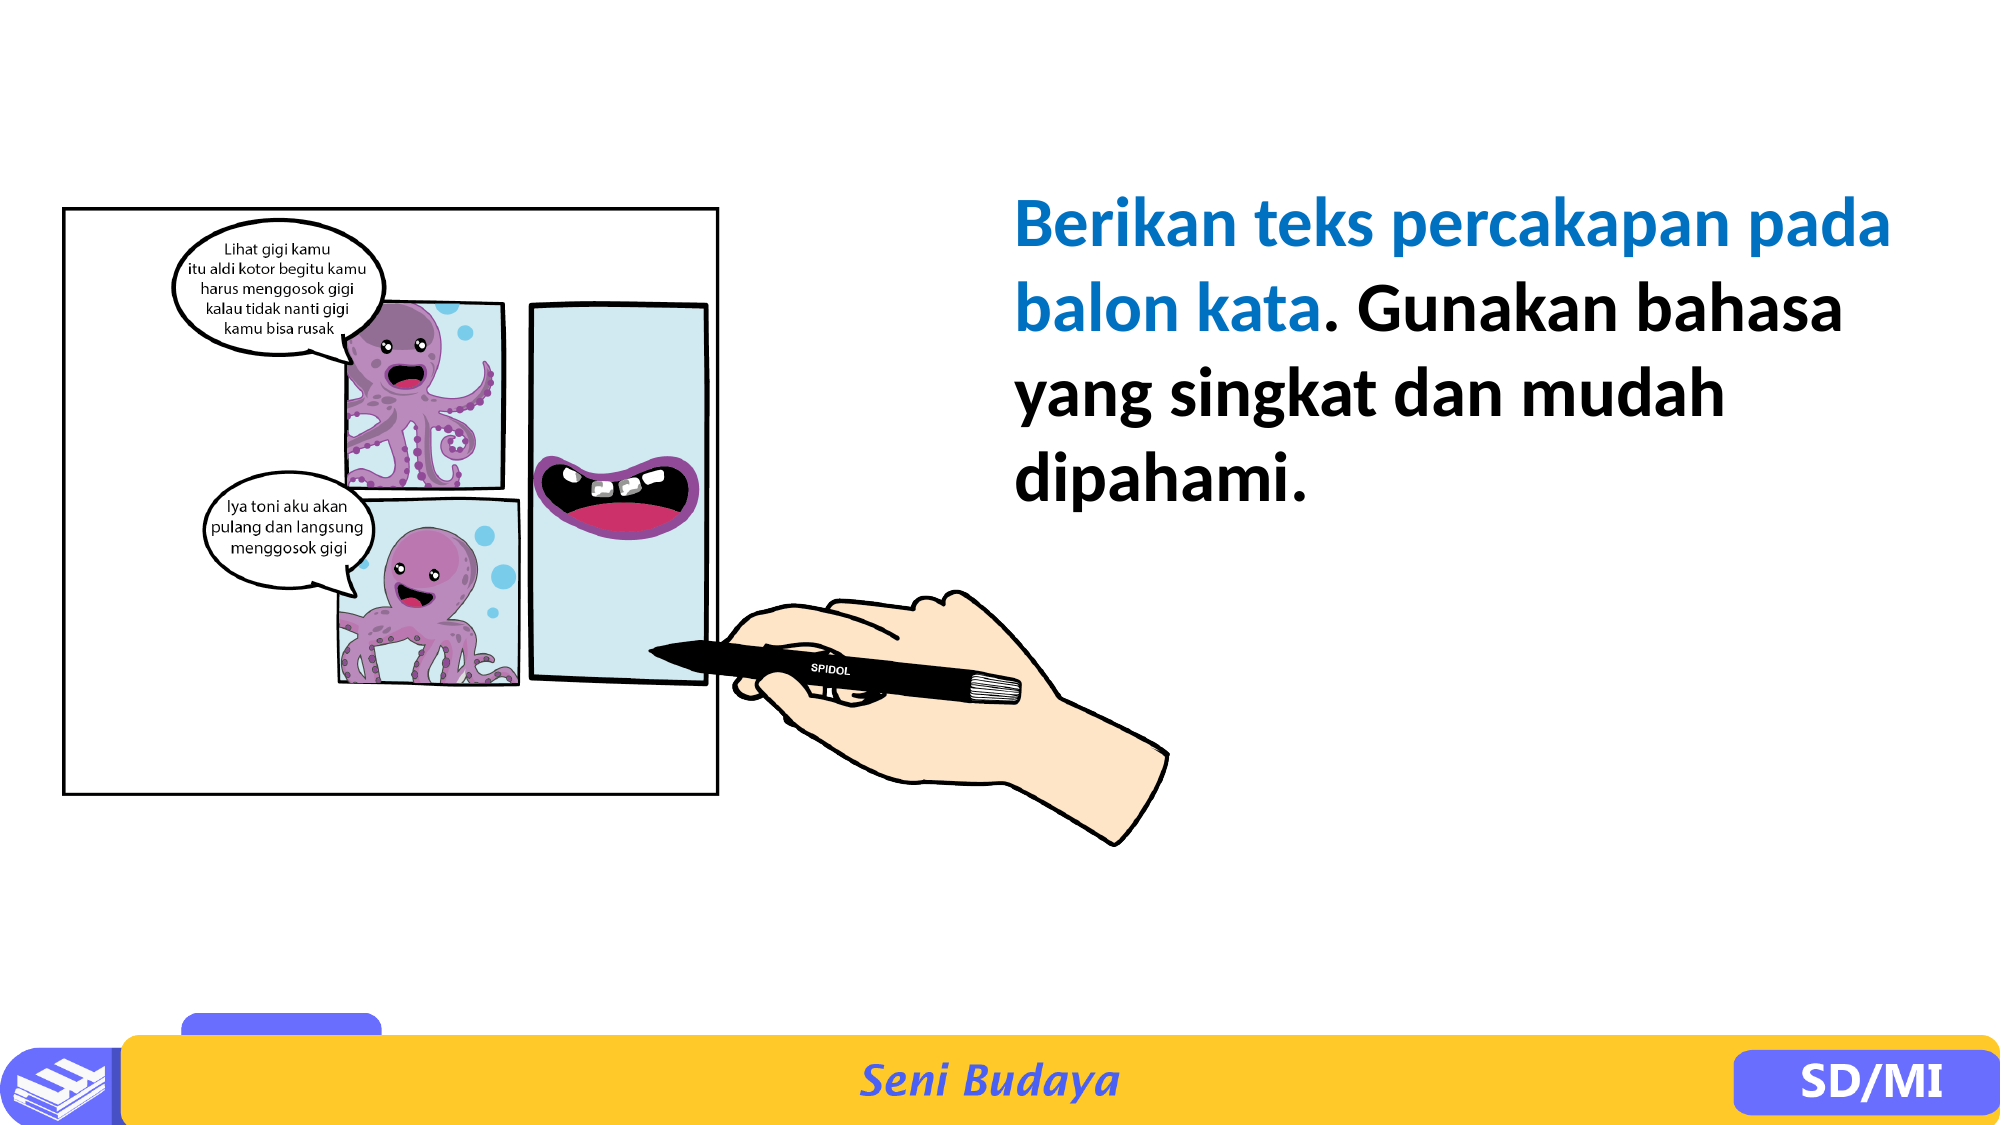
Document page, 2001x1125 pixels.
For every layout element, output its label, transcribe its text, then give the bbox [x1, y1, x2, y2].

picture [62, 207, 1170, 847]
picture [0, 1013, 2000, 1125]
text_box Berikan teks percakapan pada balon kata. Gunakan bahasa yang singkat dan mudah dipahami. [999, 168, 1924, 523]
